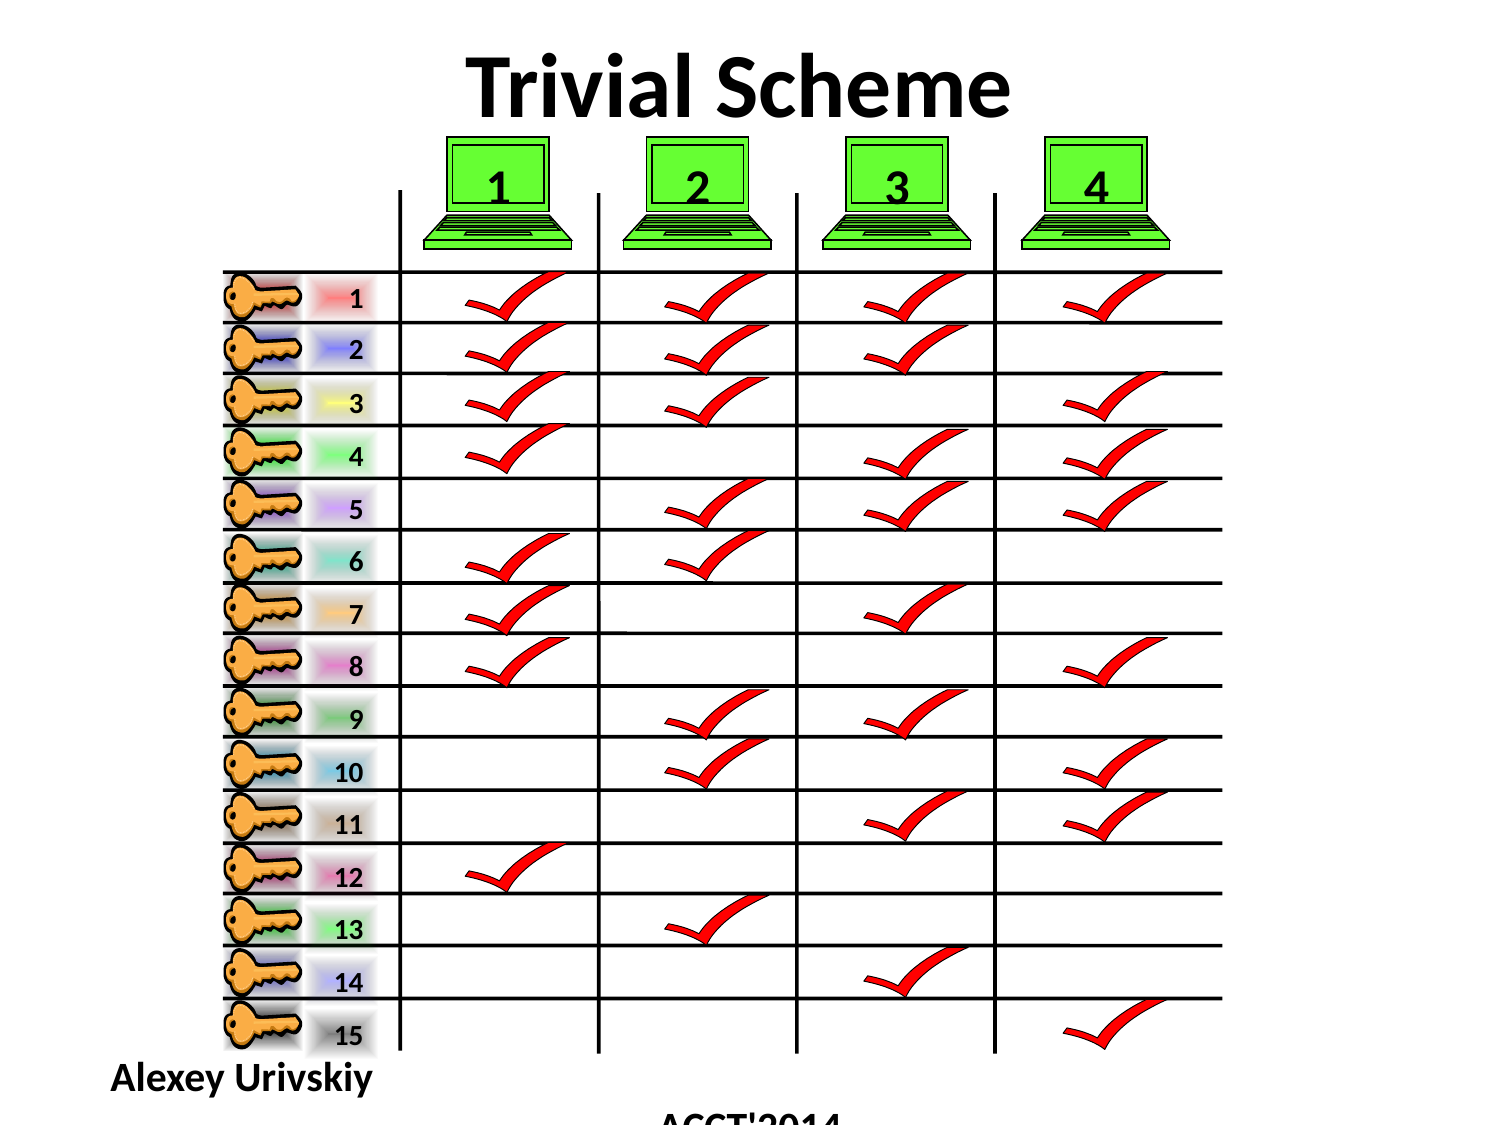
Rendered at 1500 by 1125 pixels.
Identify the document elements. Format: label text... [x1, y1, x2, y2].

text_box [222, 529, 772, 581]
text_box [222, 685, 971, 737]
title Trivial Scheme [0, 19, 1500, 143]
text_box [222, 998, 1170, 1060]
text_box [222, 422, 1170, 477]
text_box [222, 841, 572, 893]
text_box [222, 737, 1170, 789]
text_box 3 [845, 137, 948, 188]
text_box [222, 633, 1170, 692]
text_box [222, 893, 772, 945]
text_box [222, 789, 1170, 849]
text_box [222, 321, 971, 369]
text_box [222, 477, 1170, 534]
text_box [222, 189, 1223, 1054]
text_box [222, 581, 971, 633]
text_box 4 [1044, 137, 1148, 188]
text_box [222, 270, 1170, 325]
text_box 1 [447, 137, 550, 188]
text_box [222, 370, 1170, 422]
text_box 2 [646, 137, 749, 188]
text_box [222, 946, 971, 997]
footer Alexey Urivskiy ACCT'2014 [0, 1069, 1500, 1125]
